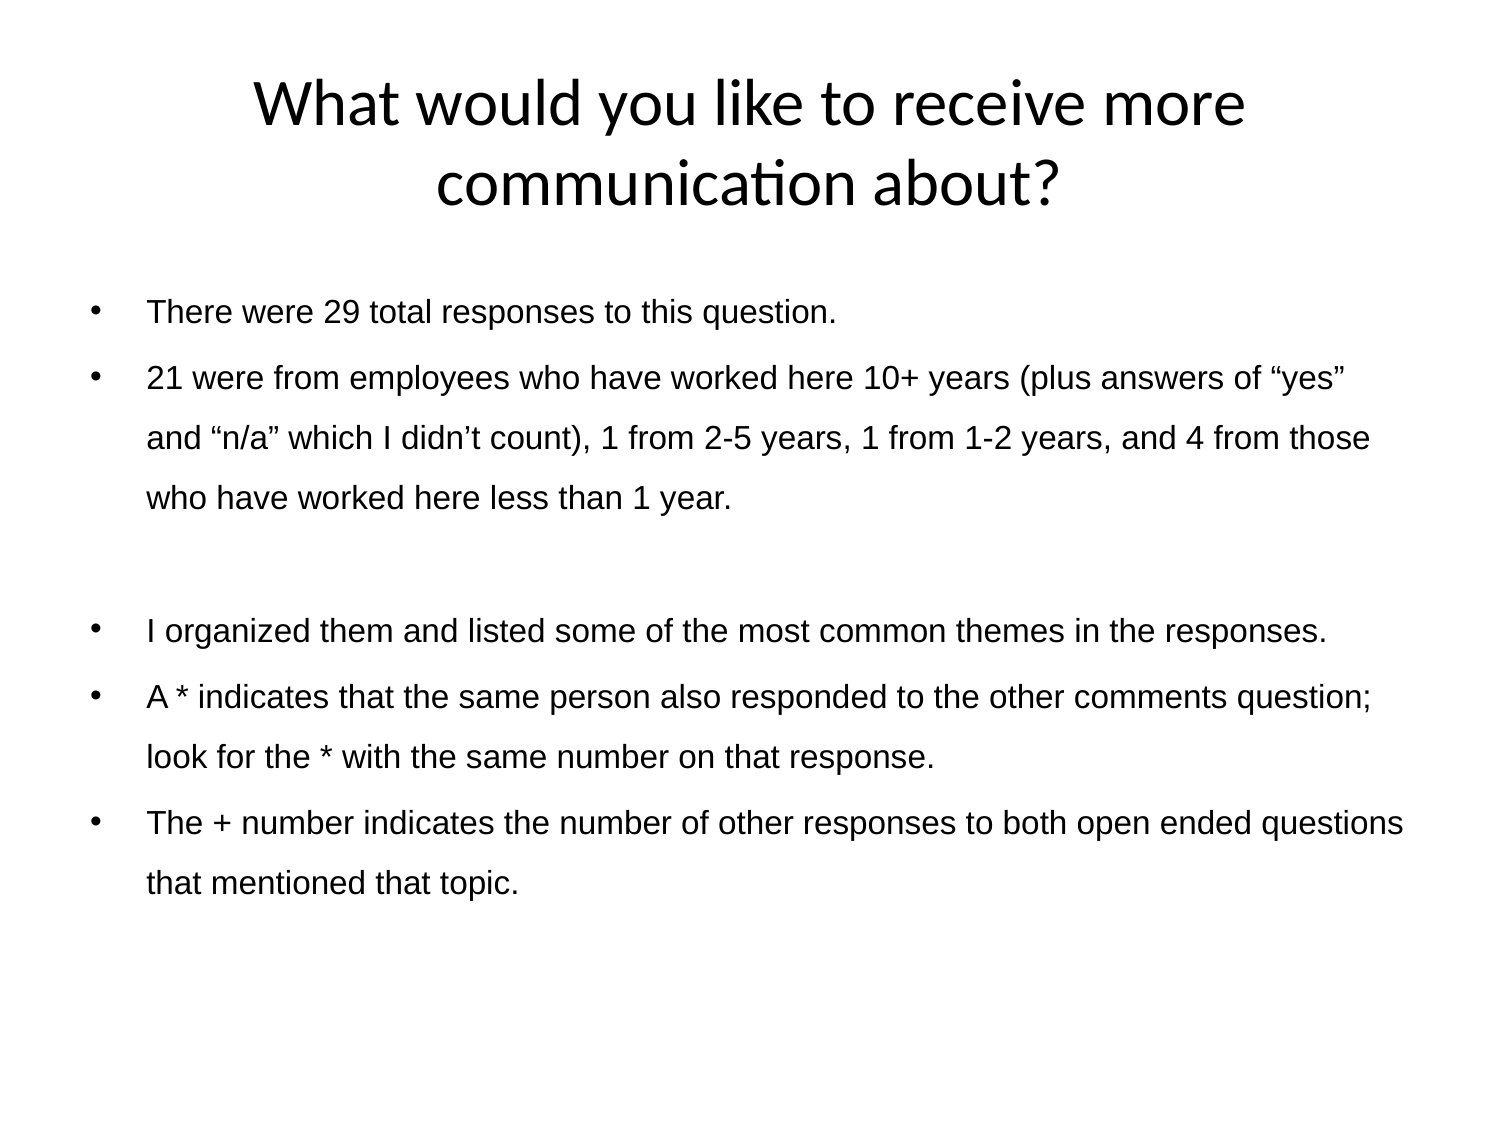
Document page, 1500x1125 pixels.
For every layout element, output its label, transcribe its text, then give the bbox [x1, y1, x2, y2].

title What would you like to receive more communication about? [75, 45, 1425, 233]
list There were 29 total responses to this question. 21 were from employees who have worked here 10+ years (plus answers of “yes” and “n/a” which I didn’t count), 1 from 2-5 years, 1 from 1-2 years, and 4 from those who have worked here less than 1 year. I organized them and listed some of the most common themes in the responses. A * indicates that the same person also responded to the other comments question; look for the * with the same number on that response. The + number indicates the number of other responses to both open ended questions that mentioned that topic. [75, 262, 1425, 1005]
